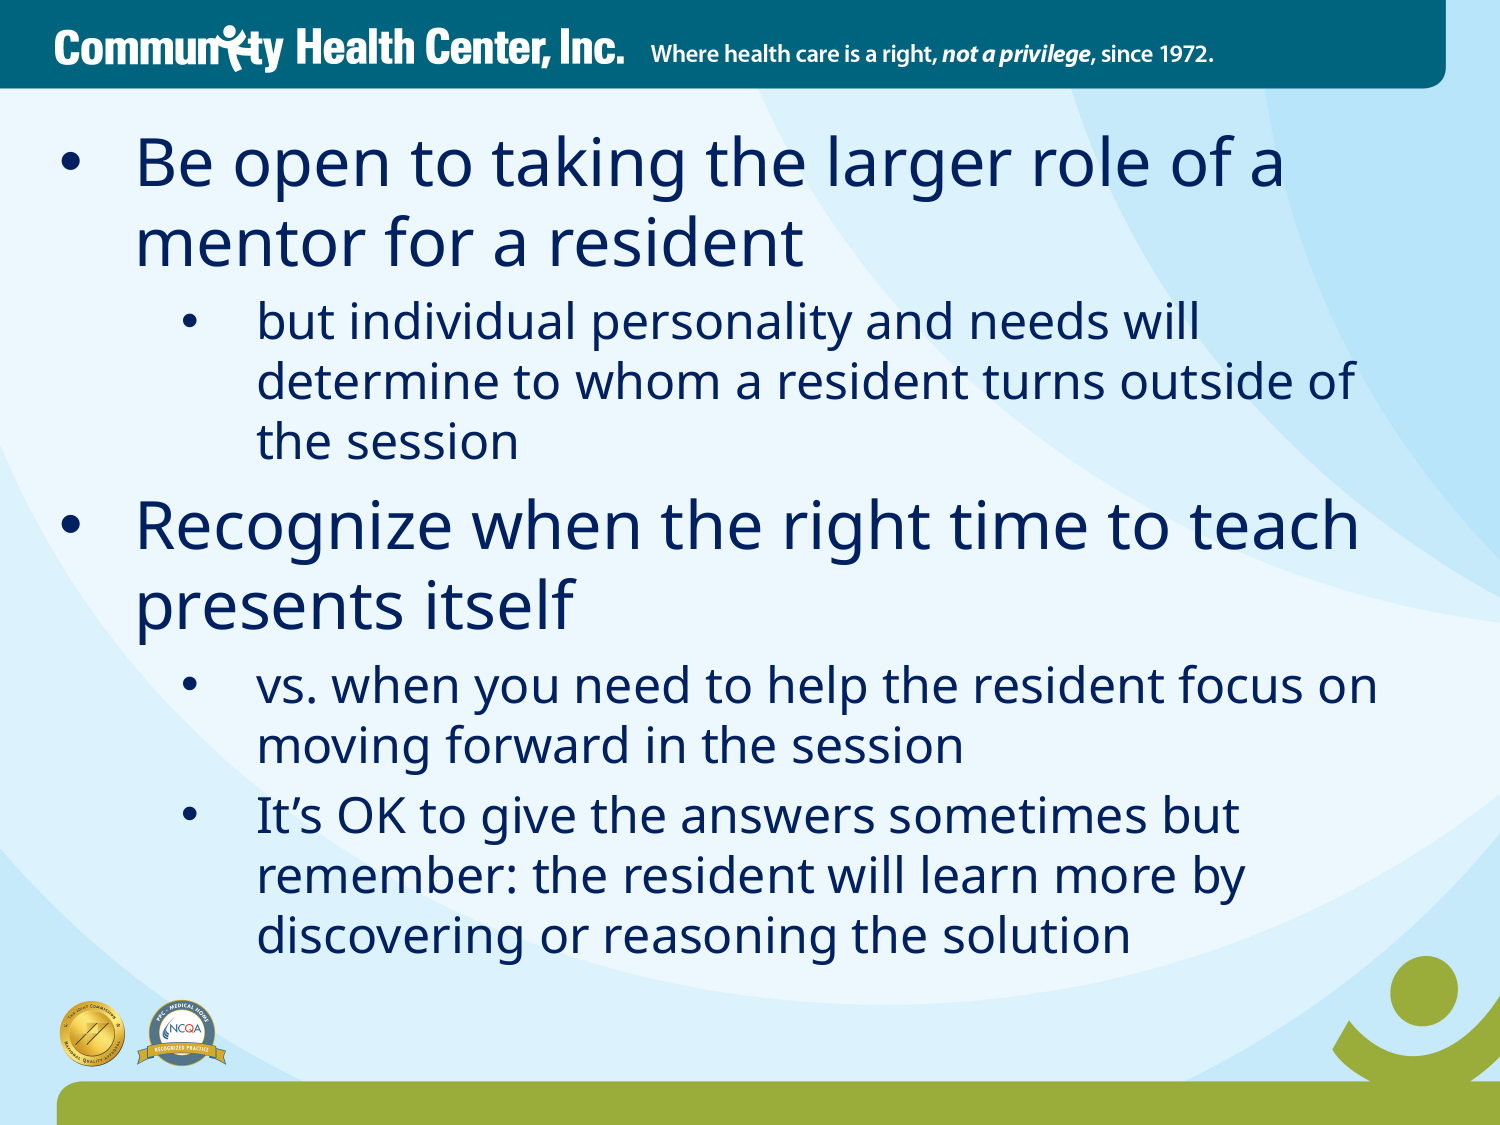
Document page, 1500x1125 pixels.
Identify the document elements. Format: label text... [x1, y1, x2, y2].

picture [562, 29, 568, 63]
picture [1103, 50, 1110, 61]
picture [1132, 50, 1140, 61]
picture [797, 50, 805, 61]
picture [1080, 50, 1090, 61]
picture [898, 50, 908, 66]
picture [700, 50, 706, 61]
picture [395, 29, 413, 63]
picture [708, 50, 718, 61]
list Be open to taking the larger role of a mentor for a resident but individual personality and needs will determine to whom a resident turns outside of the session Recognize when the right time to teach presents itself vs. when you need to help the resident focus on moving forward in the session It’s OK to give the answers sometimes but remember: the resident will learn more by discovering or reasoning the solution [44, 112, 1444, 1032]
picture [347, 38, 366, 63]
picture [1042, 45, 1047, 61]
picture [867, 50, 875, 61]
picture [912, 45, 922, 61]
picture [141, 39, 172, 64]
picture [852, 50, 859, 61]
picture [808, 50, 817, 61]
picture [1142, 50, 1152, 61]
picture [533, 39, 545, 63]
picture [298, 29, 320, 63]
picture [1123, 50, 1129, 61]
picture [652, 45, 671, 61]
picture [379, 32, 392, 63]
picture [510, 39, 529, 63]
picture [923, 47, 931, 61]
picture [821, 50, 826, 61]
picture [176, 39, 195, 64]
picture [542, 57, 550, 68]
picture [1196, 46, 1206, 61]
picture [56, 30, 79, 64]
picture [726, 45, 736, 61]
picture [474, 39, 492, 63]
picture [1171, 47, 1176, 56]
picture [884, 50, 890, 61]
picture [983, 50, 994, 62]
picture [674, 45, 684, 61]
picture [106, 39, 137, 64]
picture [224, 26, 235, 37]
picture [1184, 46, 1194, 61]
picture [687, 50, 697, 61]
picture [495, 32, 508, 63]
picture [199, 31, 283, 72]
picture [971, 47, 978, 61]
picture [82, 38, 102, 64]
picture [1048, 45, 1064, 61]
picture [1030, 50, 1040, 61]
picture [943, 50, 954, 61]
picture [829, 50, 838, 61]
picture [739, 50, 749, 61]
picture [324, 39, 344, 63]
picture [573, 39, 591, 63]
picture [1000, 50, 1012, 66]
picture [1172, 46, 1181, 61]
picture [1161, 46, 1166, 62]
picture [1066, 50, 1078, 66]
picture [779, 45, 789, 61]
picture [765, 45, 776, 61]
picture [427, 28, 471, 64]
picture [752, 50, 761, 61]
picture [957, 50, 969, 61]
picture [0, 0, 1500, 1125]
picture [370, 29, 376, 63]
picture [1015, 50, 1027, 61]
picture [595, 39, 614, 63]
